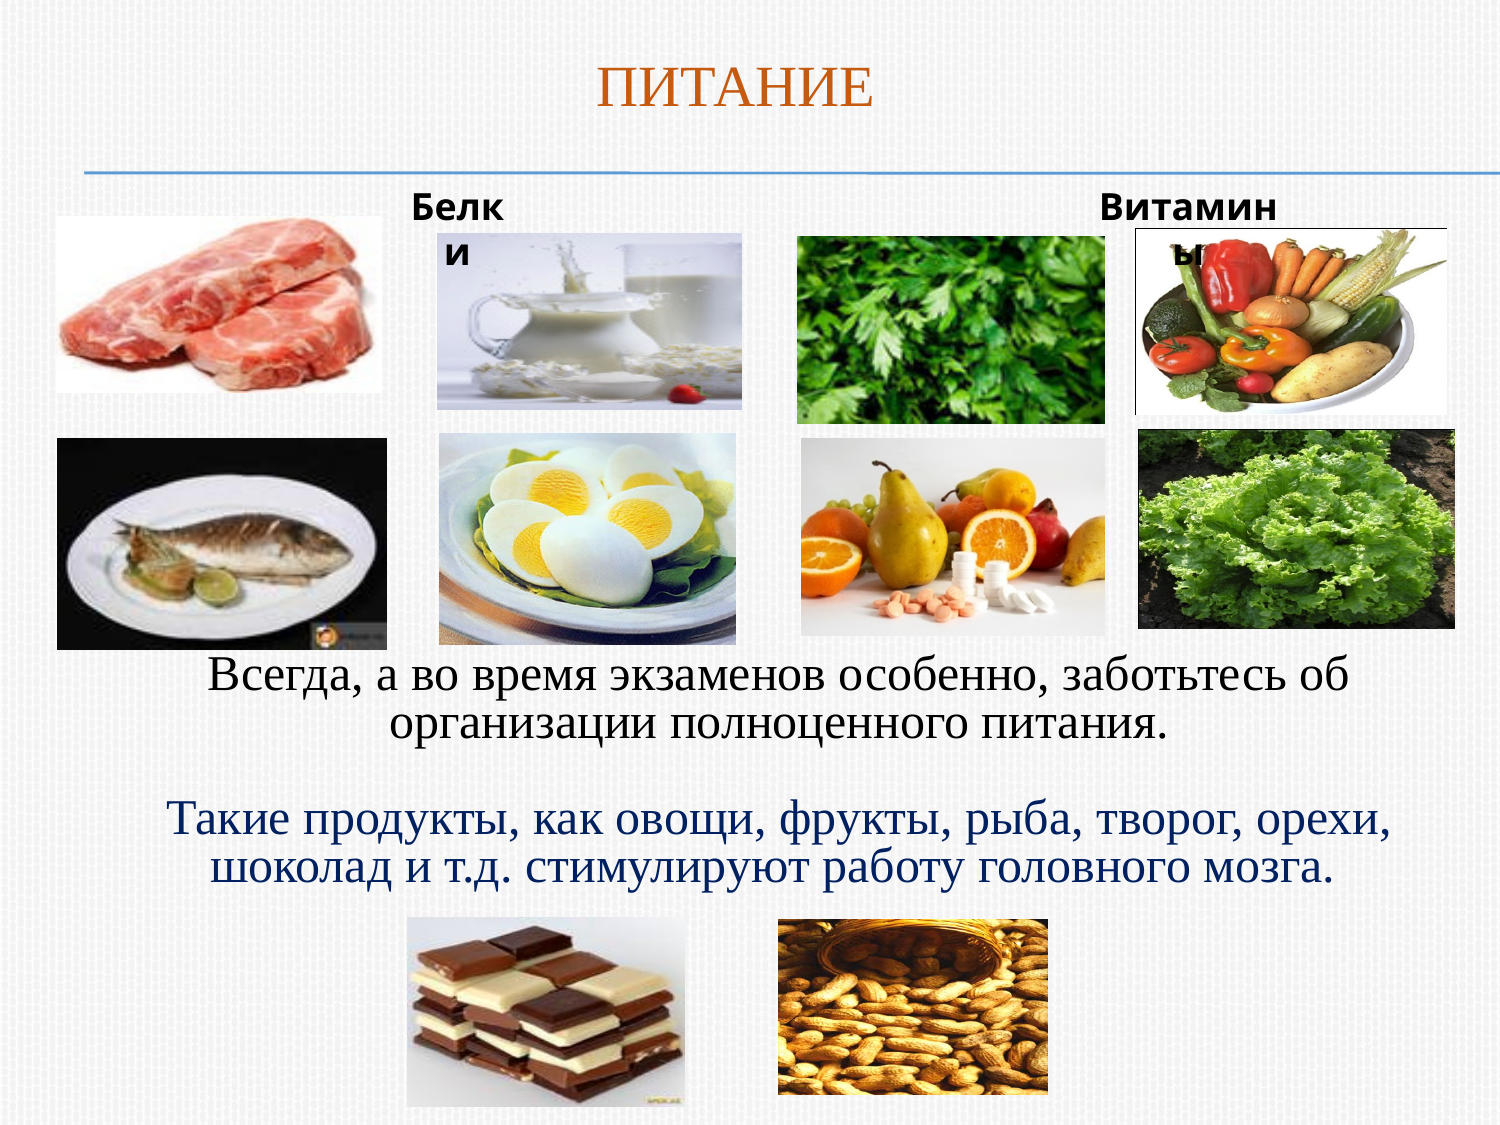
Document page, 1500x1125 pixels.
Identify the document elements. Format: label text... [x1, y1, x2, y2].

text_box Белки [386, 175, 529, 281]
picture [0, 0, 1500, 1125]
title ПИТАНИЕ [112, 24, 1360, 141]
text_box Всегда, а во время экзаменов особенно, заботьтесь об организации полноценного питания. Такие продукты, как овощи, фрукты, рыба, творог, орехи, шоколад и т.д. стимулируют работу головного мозга. [140, 644, 1418, 900]
text_box Витамины [1078, 175, 1299, 281]
